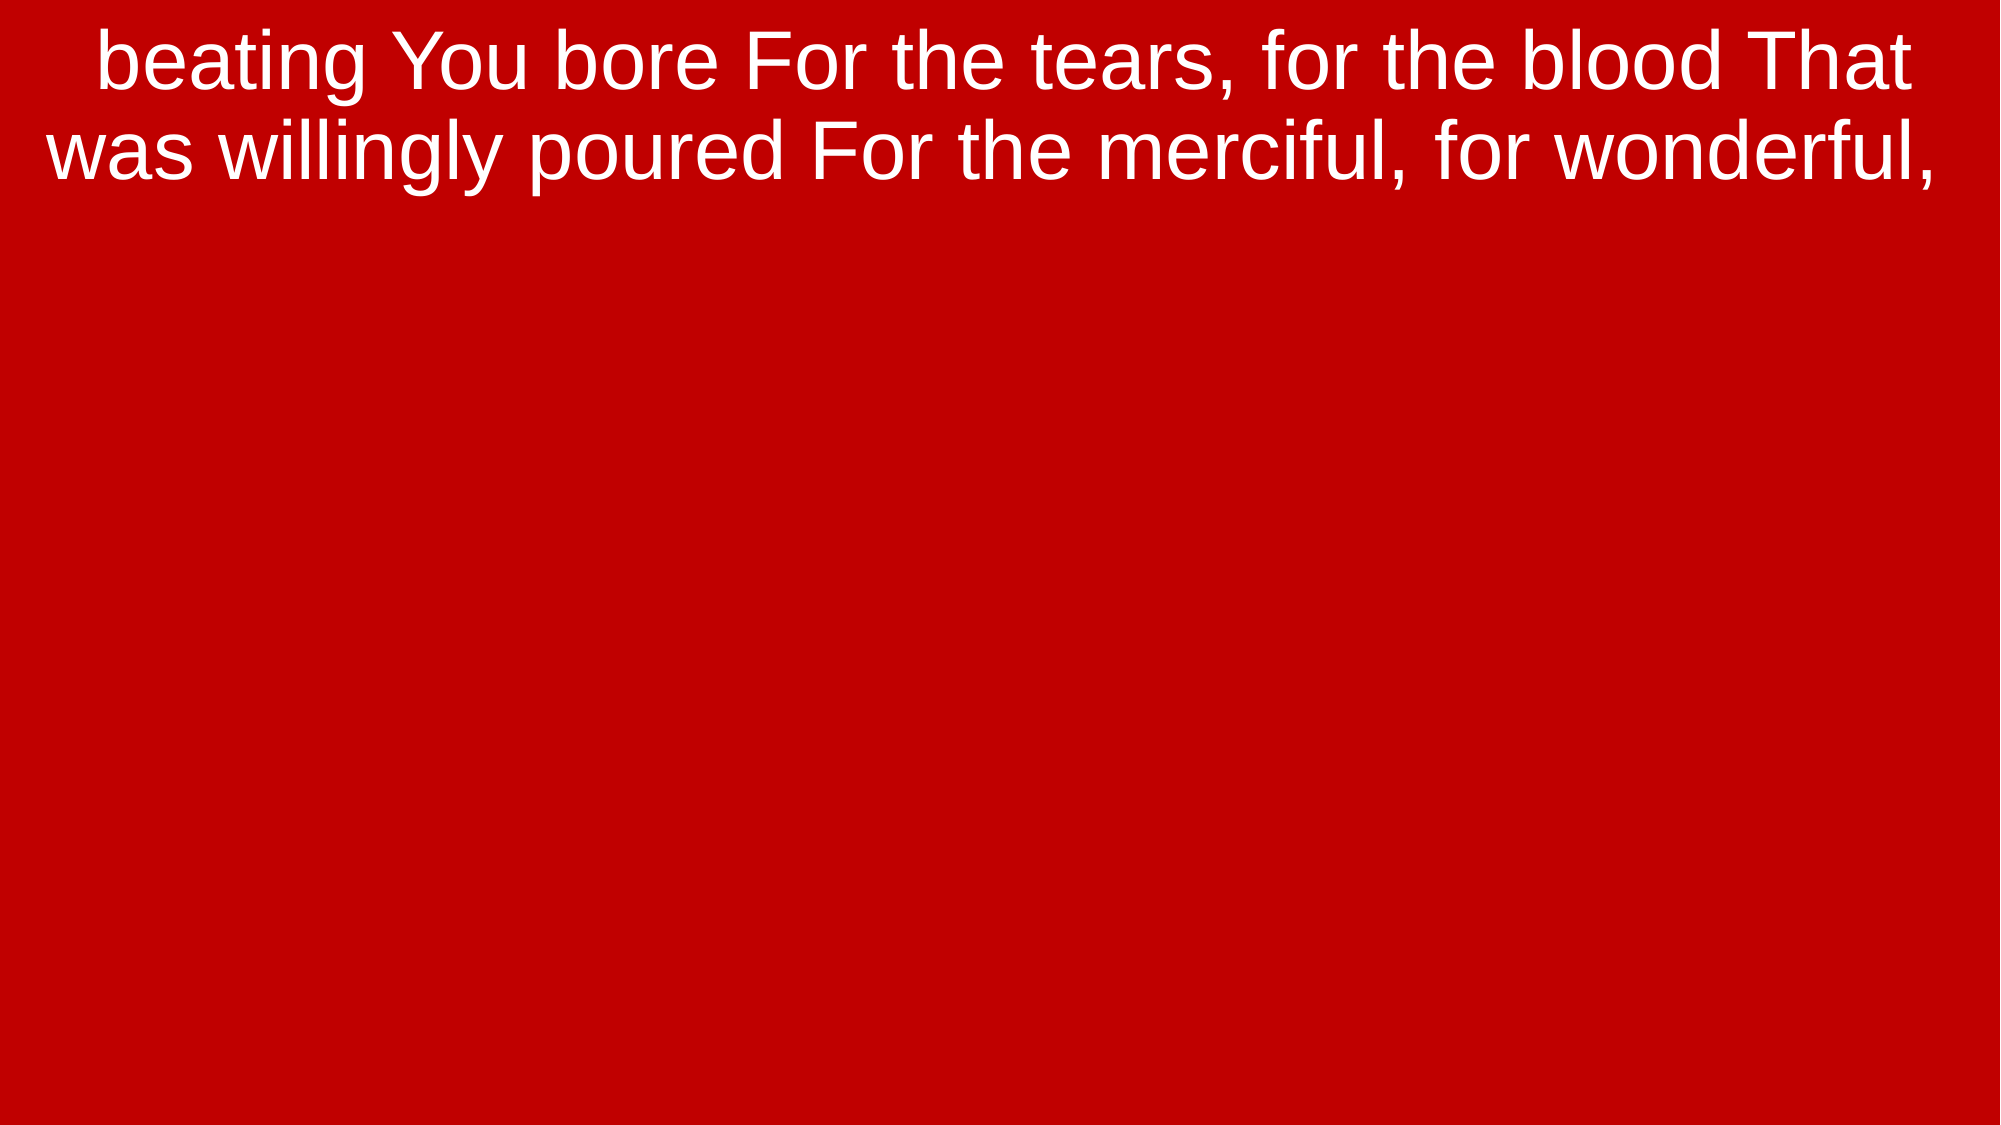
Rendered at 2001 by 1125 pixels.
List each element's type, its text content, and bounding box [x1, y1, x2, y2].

list beating You bore For the tears, for the blood That was willingly poured For the merciful, for wonderful, [10, 9, 2000, 784]
